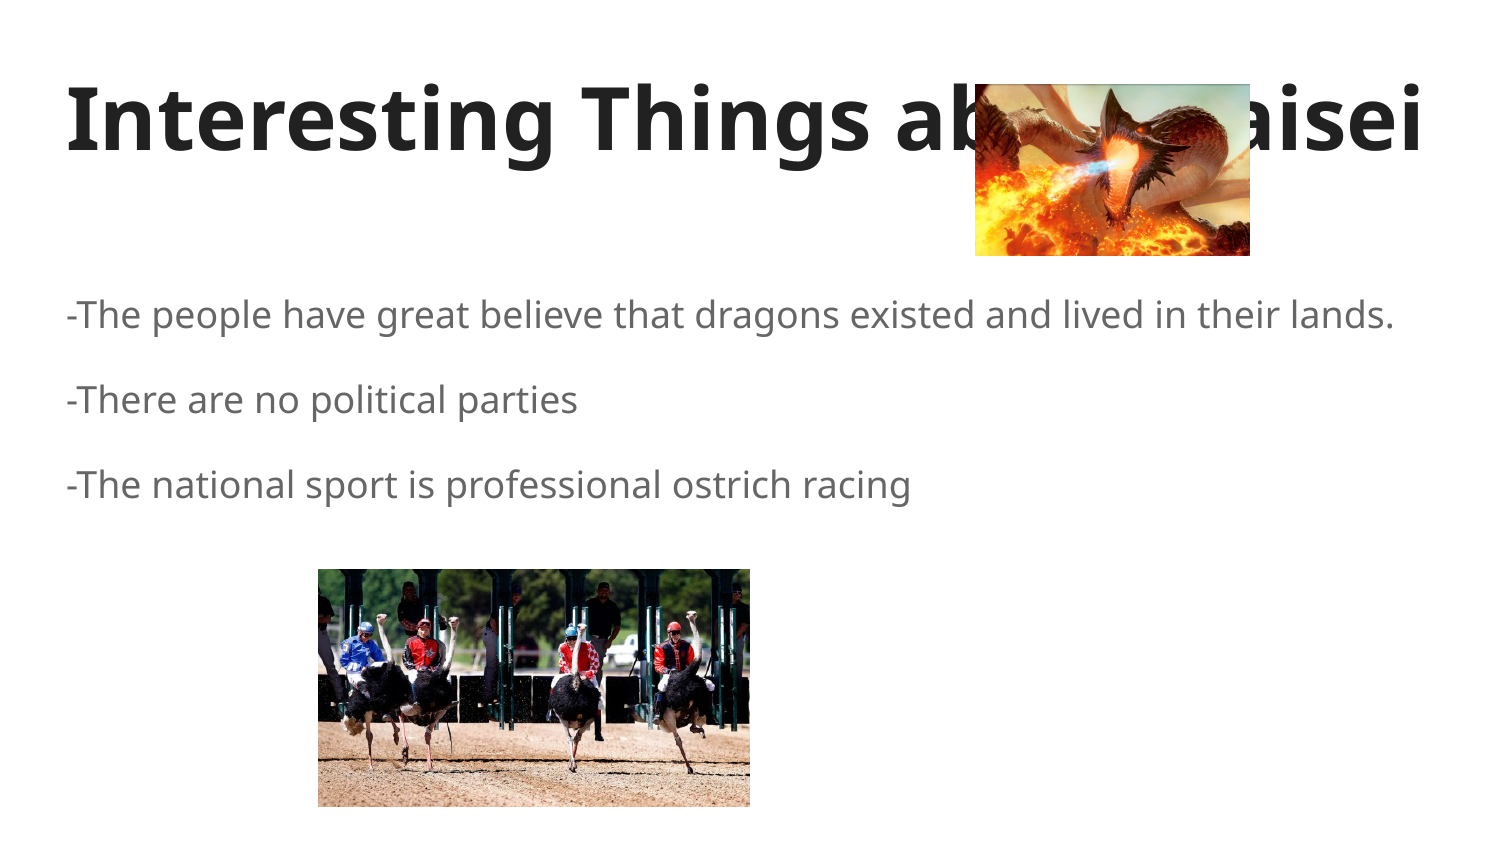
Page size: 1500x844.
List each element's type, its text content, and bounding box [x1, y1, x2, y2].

title Interesting Things about Saisei [51, 48, 1449, 180]
picture [974, 84, 1250, 257]
picture [318, 569, 751, 807]
list -The people have great believe that dragons existed and lived in their lands. -There are no political parties -The national sport is professional ostrich racing [51, 269, 1449, 818]
